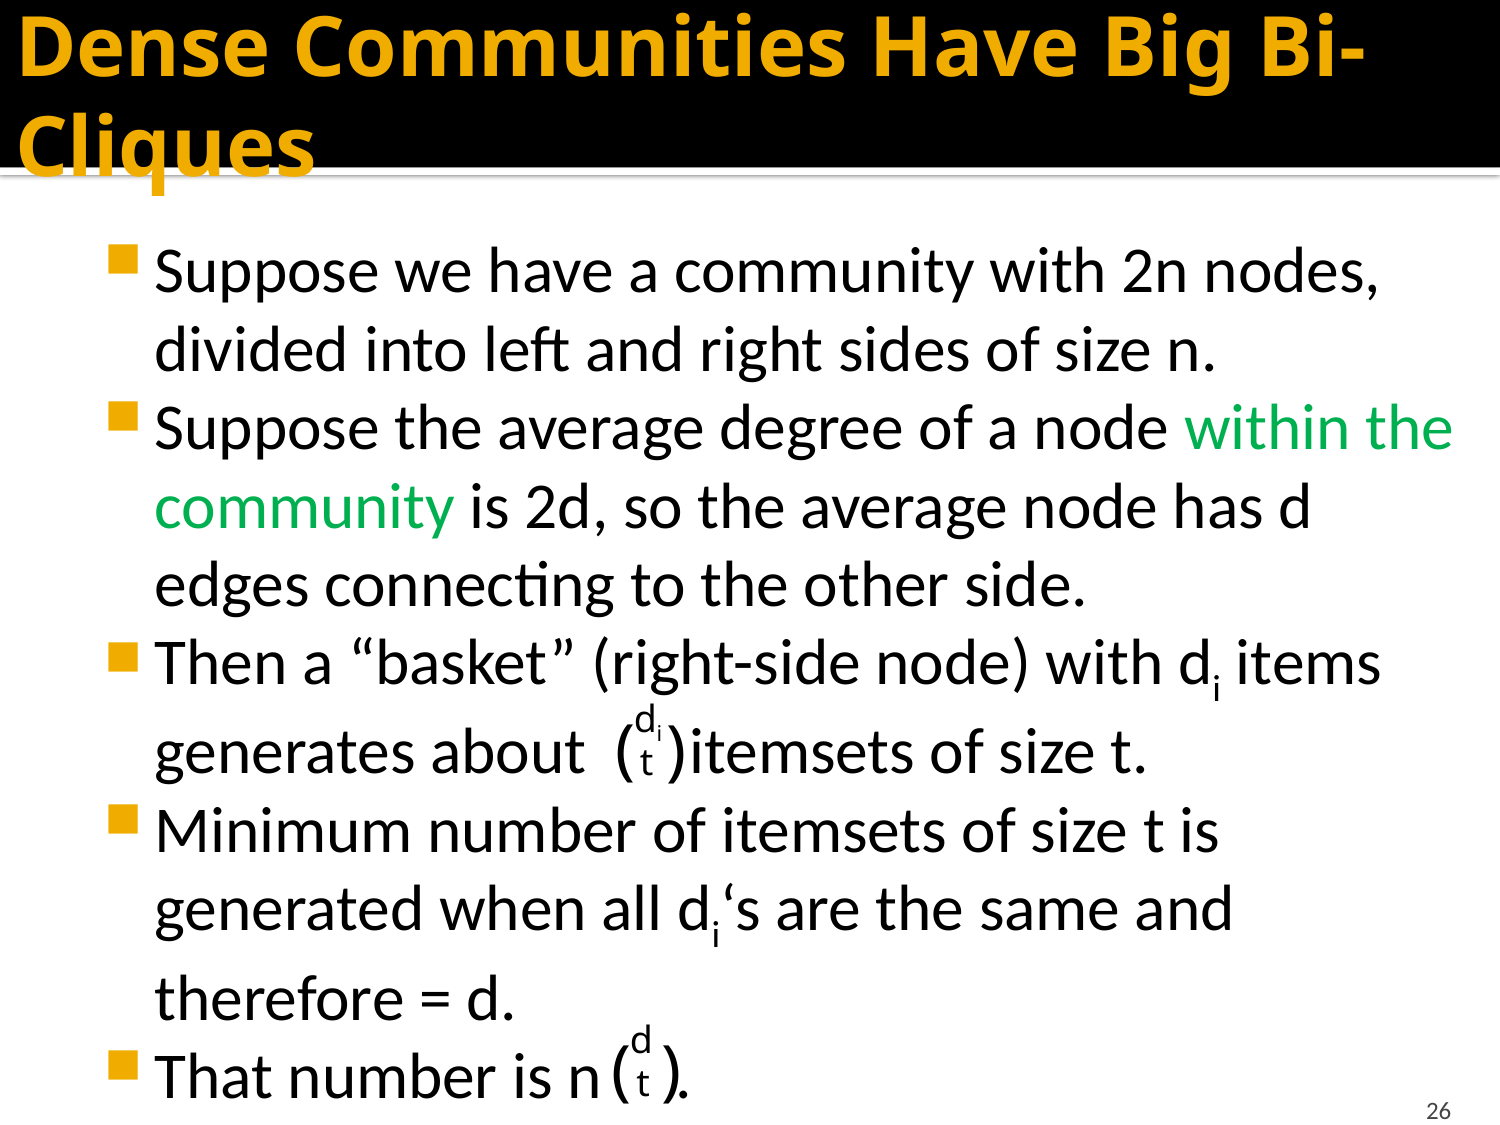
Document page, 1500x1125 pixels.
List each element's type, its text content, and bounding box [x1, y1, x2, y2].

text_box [599, 687, 702, 796]
slide_number 26 [1345, 1080, 1467, 1125]
title Dense Communities Have Big Bi-Cliques [0, 12, 1500, 175]
list Suppose we have a community with 2n nodes, divided into left and right sides of size n. Suppose the average degree of a node within the community is 2d, so the average node has d edges connecting to the other side. Then a “basket” (right-side node) with di items generates about itemsets of size t. Minimum number of itemsets of size t is generated when all di‘s are the same and therefore = d. That number is n . [75, 212, 1475, 1125]
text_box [596, 1008, 698, 1116]
